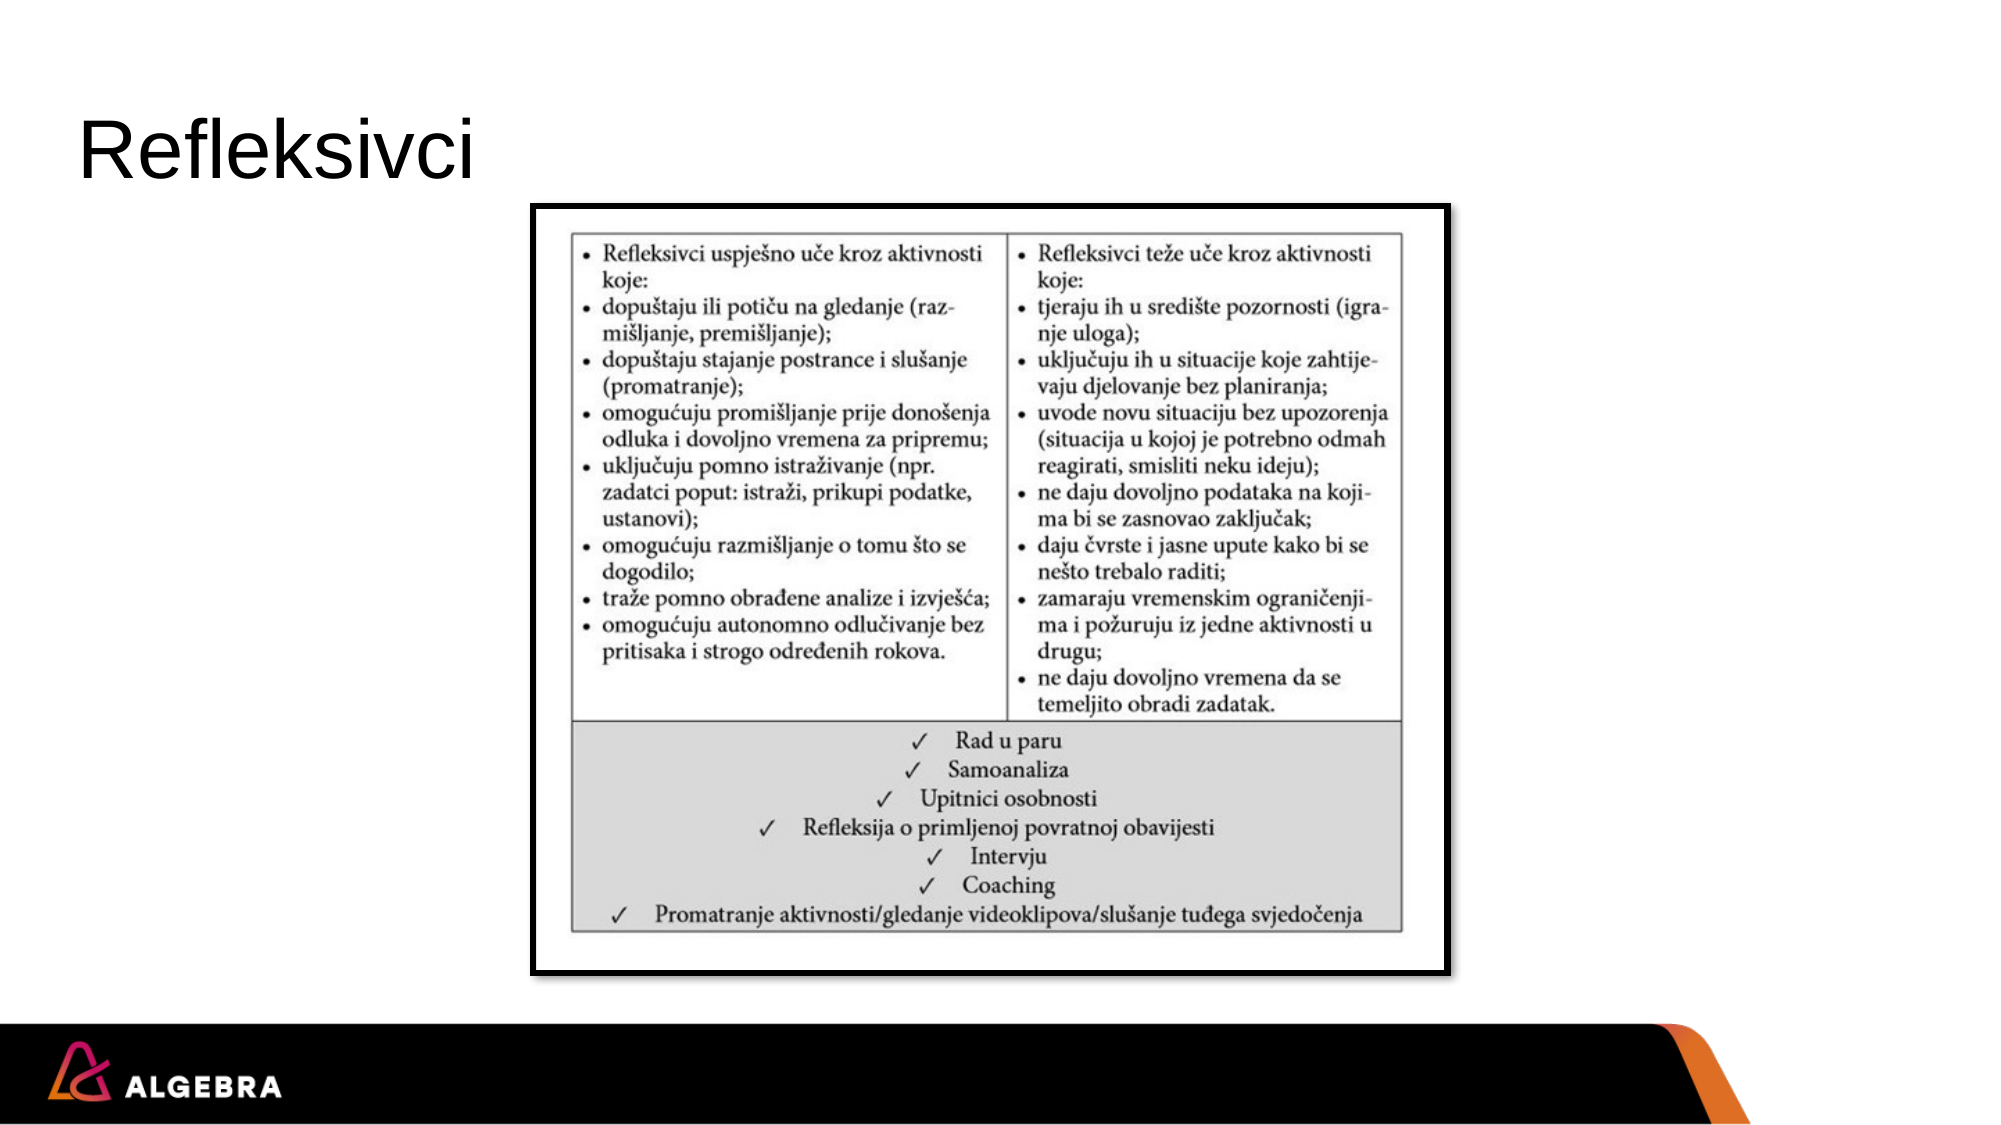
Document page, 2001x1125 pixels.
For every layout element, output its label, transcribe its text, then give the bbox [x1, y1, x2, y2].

picture [536, 209, 1445, 970]
title Refleksivci [63, 59, 1910, 243]
picture [0, 1023, 1958, 1125]
